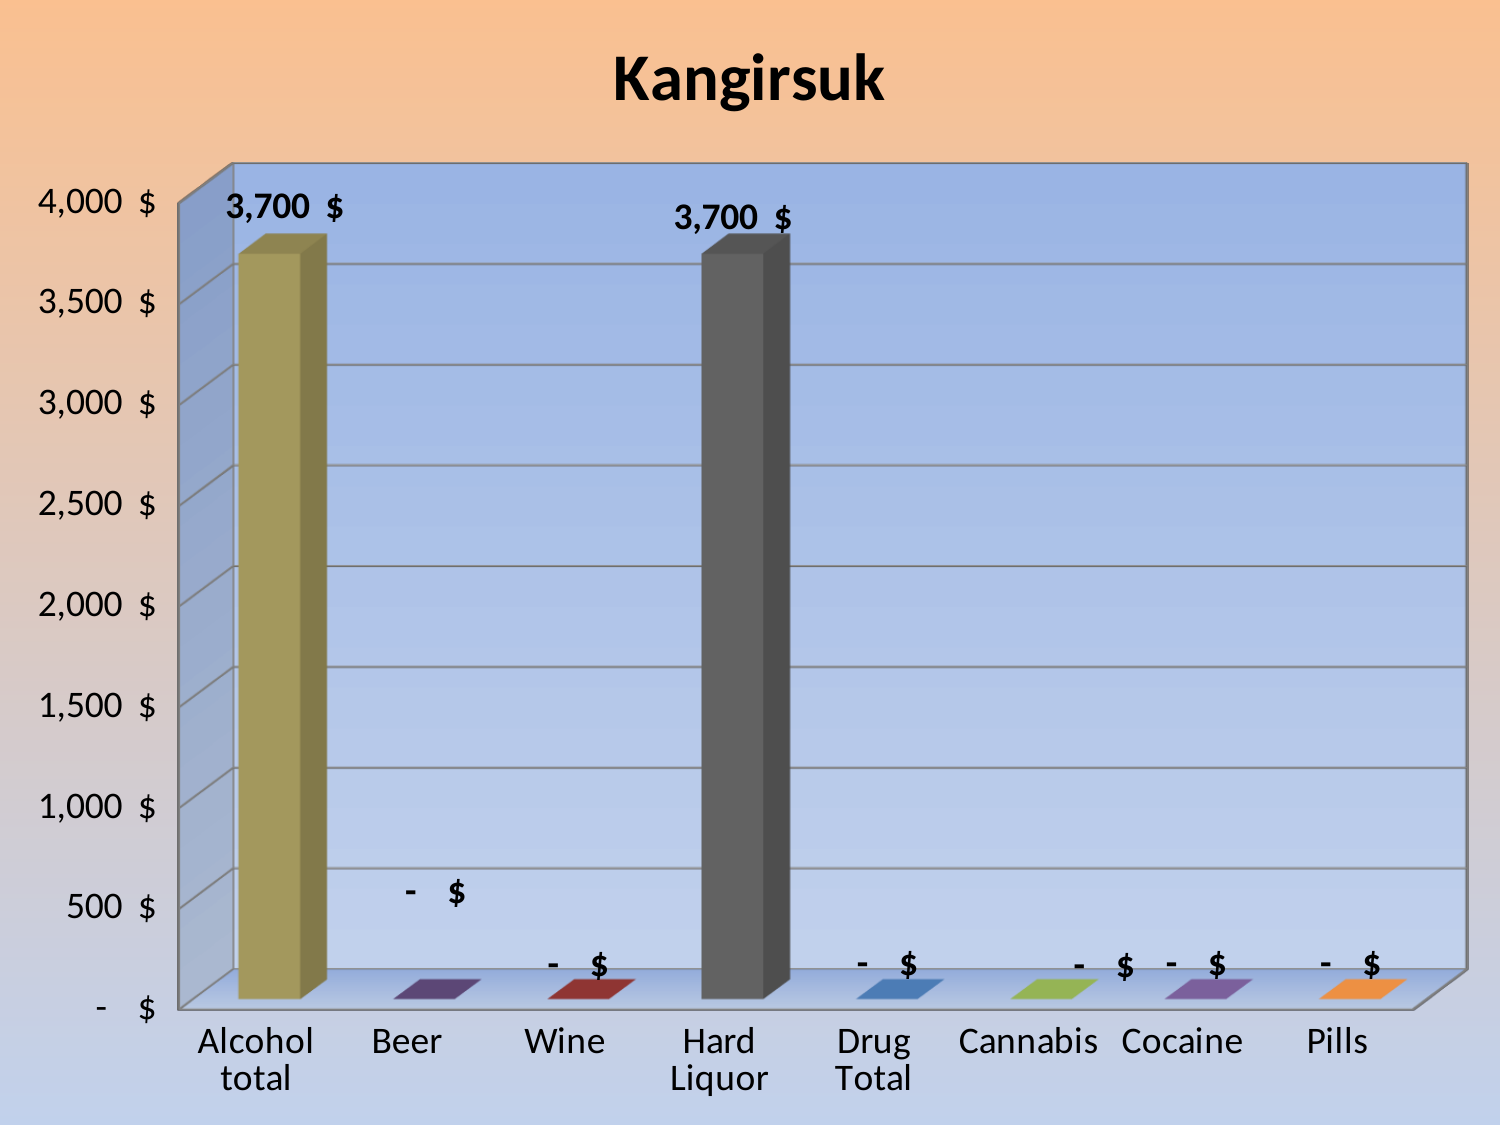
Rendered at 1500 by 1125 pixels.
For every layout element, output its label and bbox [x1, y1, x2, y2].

chart [0, 0, 1500, 1125]
